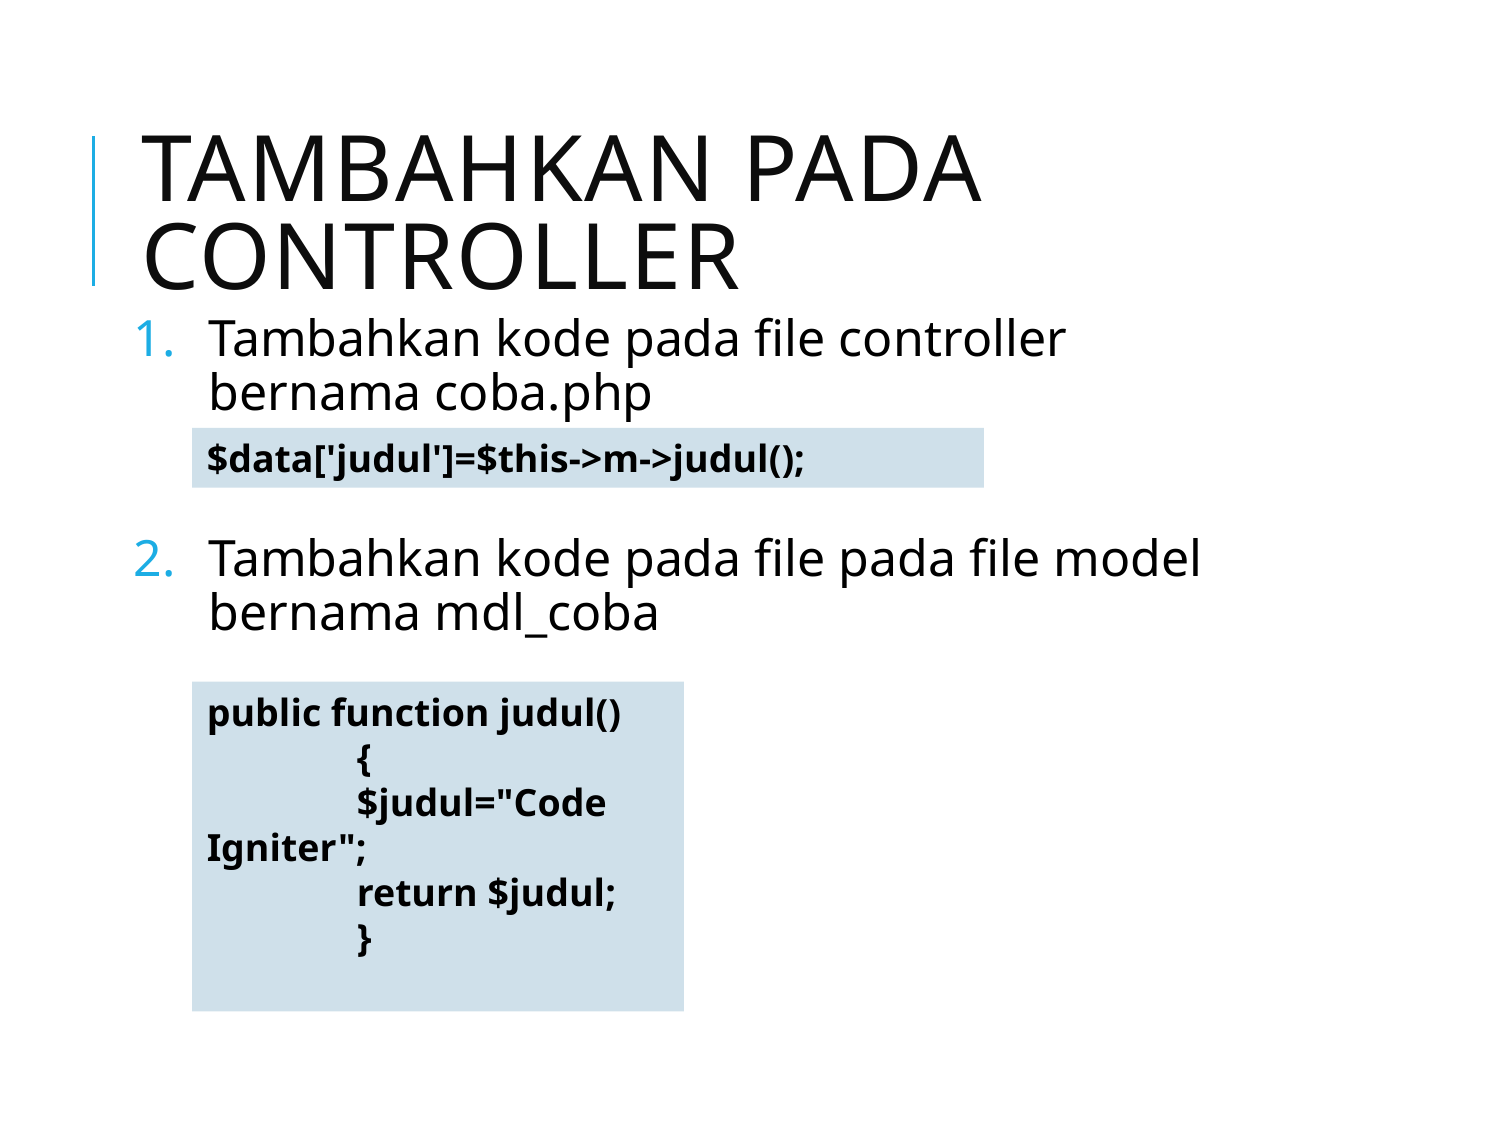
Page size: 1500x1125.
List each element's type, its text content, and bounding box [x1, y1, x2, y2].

title Tambahkan pada controller [126, 96, 1322, 342]
list Tambahkan kode pada file controller bernama coba.php Tambahkan kode pada file pada file model bernama mdl_coba [126, 305, 1229, 406]
text_box $data['judul']=$this->m->judul(); [192, 427, 984, 488]
text_box public function judul() { $judul="Code Igniter"; return $judul; } [192, 681, 684, 1012]
